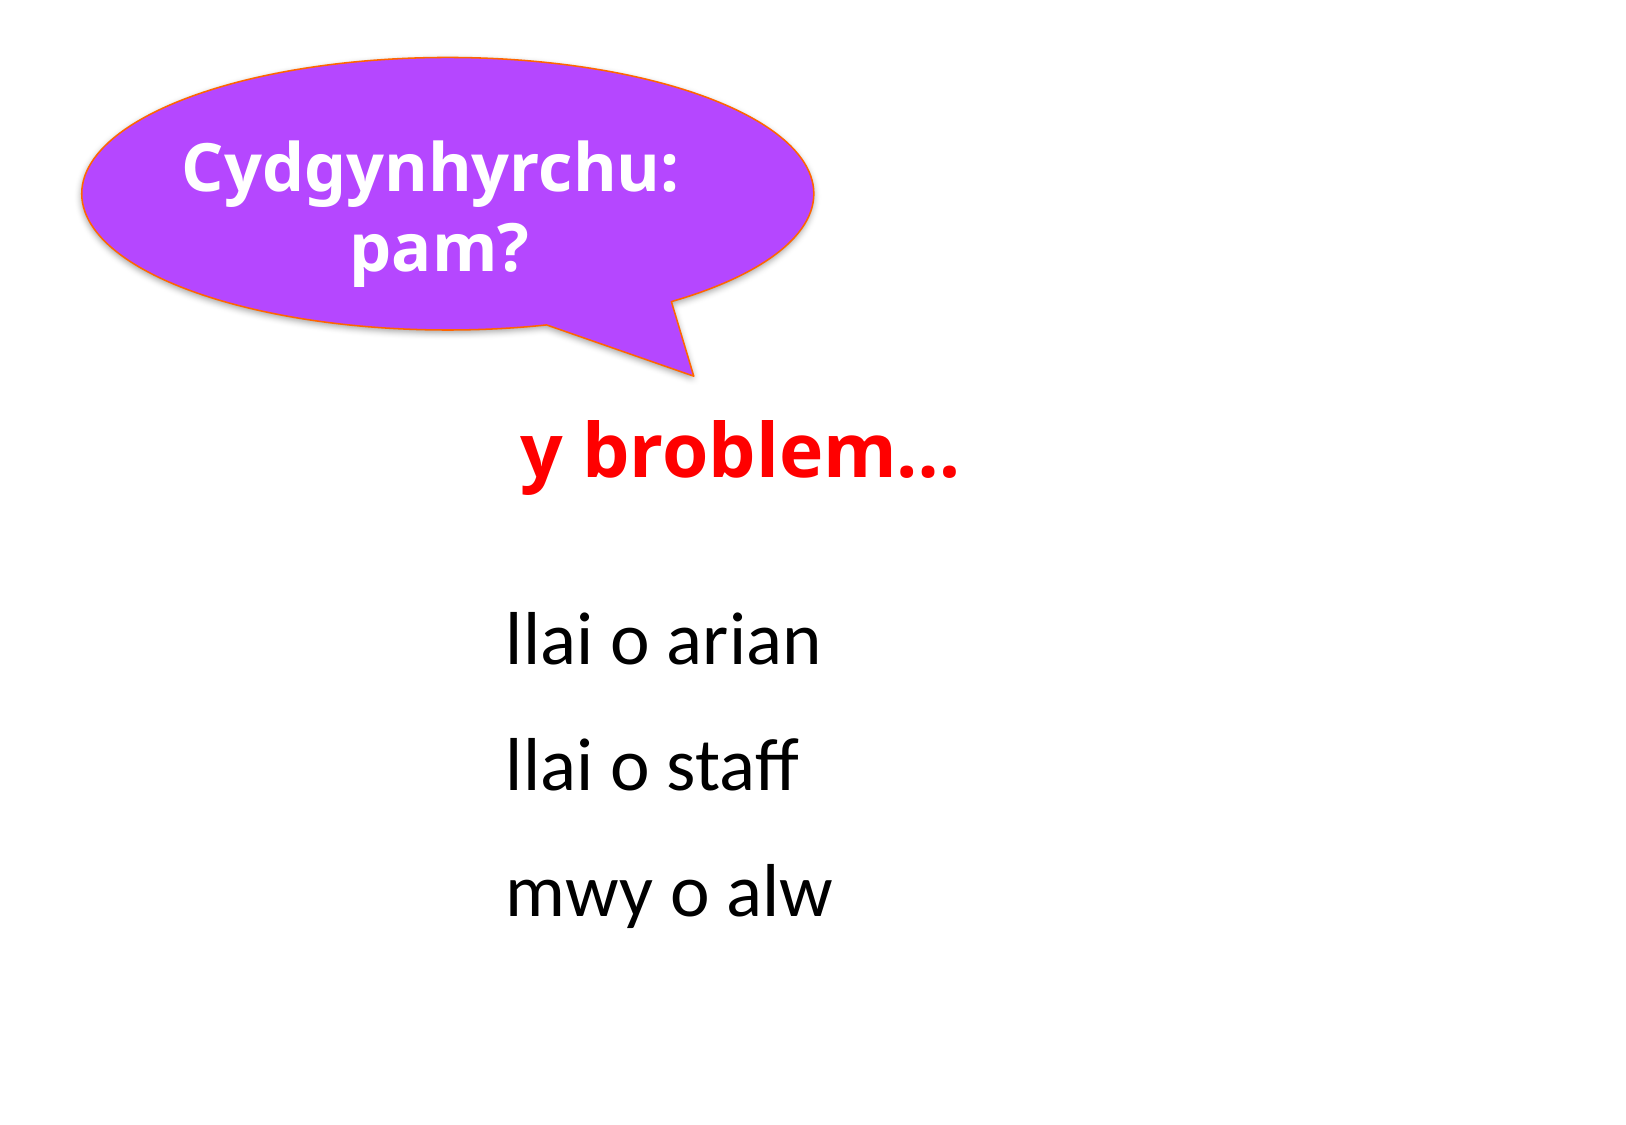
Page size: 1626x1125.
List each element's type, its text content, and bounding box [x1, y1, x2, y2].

text_box y broblem… [505, 395, 977, 501]
title llai o arian llai o staff mwy o alw [490, 472, 1395, 1013]
text_box [682, 373, 695, 377]
text_box Cydgynhyrchu: pam? [40, 117, 839, 373]
text_box [143, 56, 752, 117]
